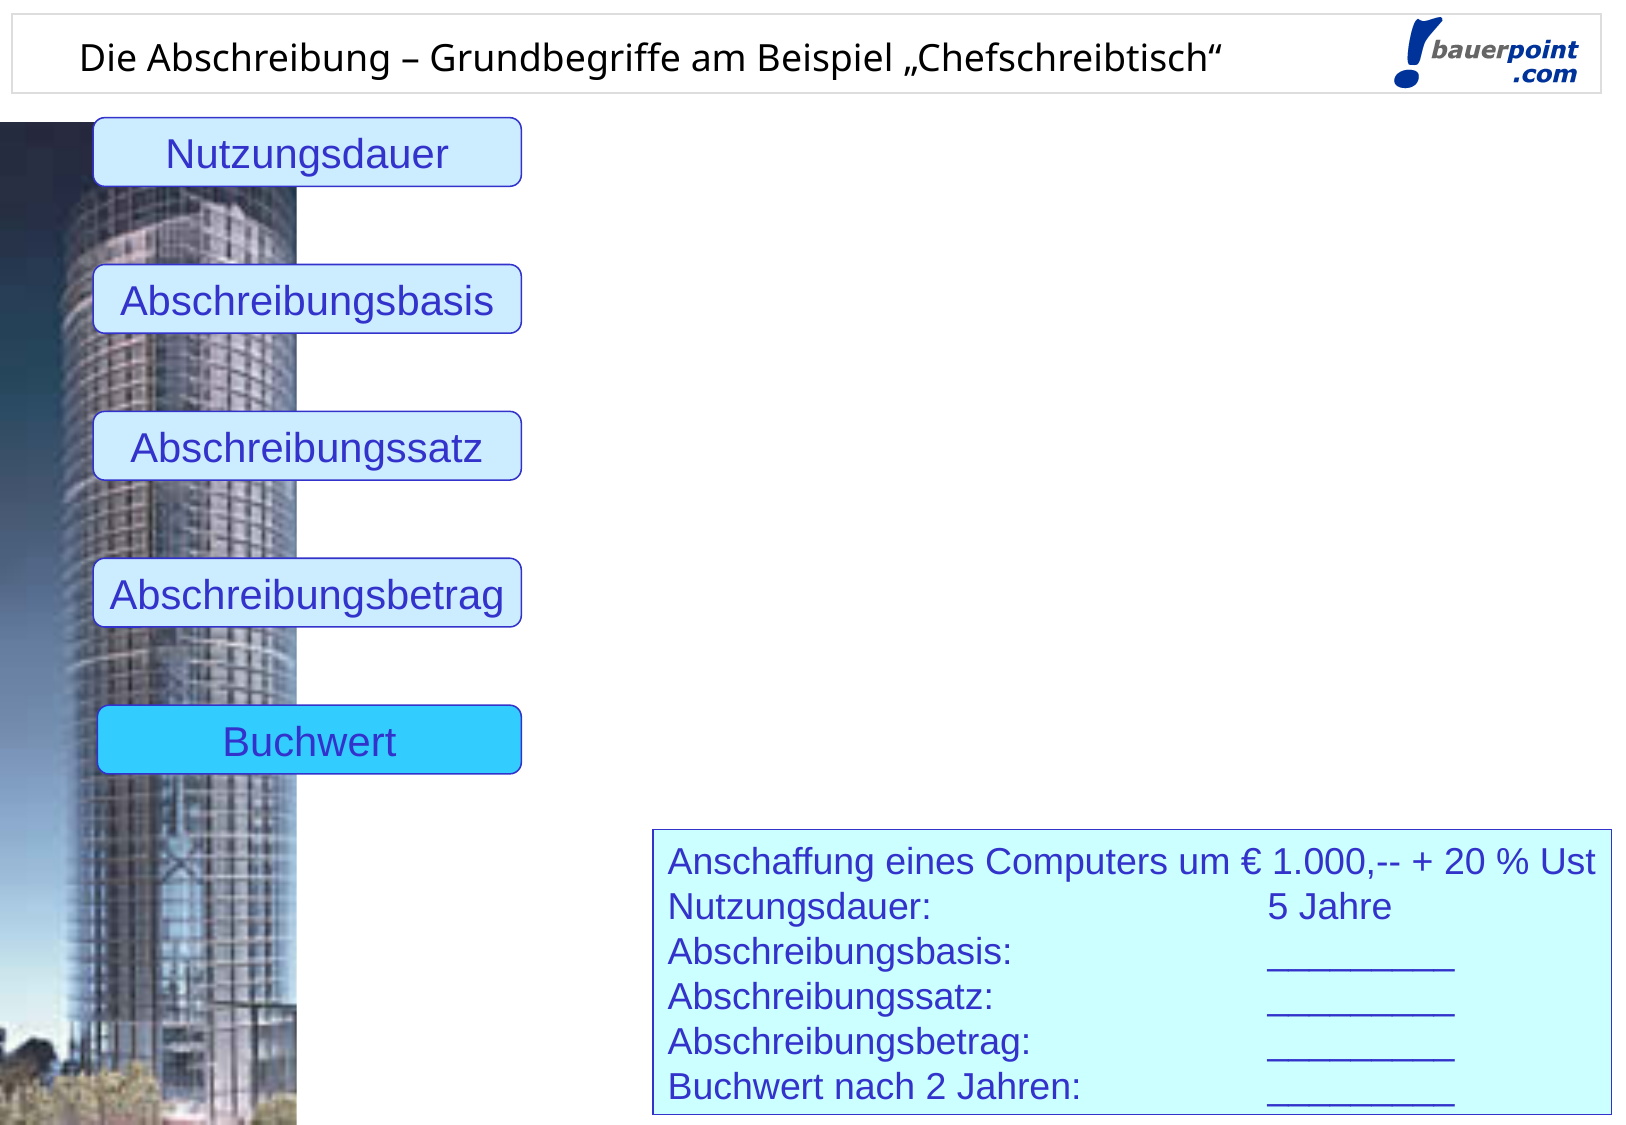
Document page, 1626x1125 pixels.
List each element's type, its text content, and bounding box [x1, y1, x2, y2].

text_box Die Abschreibung – Grundbegriffe am Beispiel „Chefschreibtisch“ [64, 27, 1239, 87]
picture [1394, 17, 1592, 89]
text_box Abschreibungsbetrag [301, 558, 522, 627]
text_box Nutzungsdauer [97, 117, 522, 187]
text_box Abschreibungsbasis [301, 264, 522, 334]
text_box Buchwert [301, 705, 522, 774]
picture [0, 122, 297, 1125]
text_box Anschaffung eines Computers um € 1.000,-- + 20 % Ust Nutzungsdauer: 5 Jahre Abschreibungsbasis: _________ Abschreibungssatz: _________ Abschreibungsbetrag: _________ Buchwert nach 2 Jahren: _________ [653, 829, 1612, 1115]
text_box Abschreibungssatz [301, 411, 522, 481]
